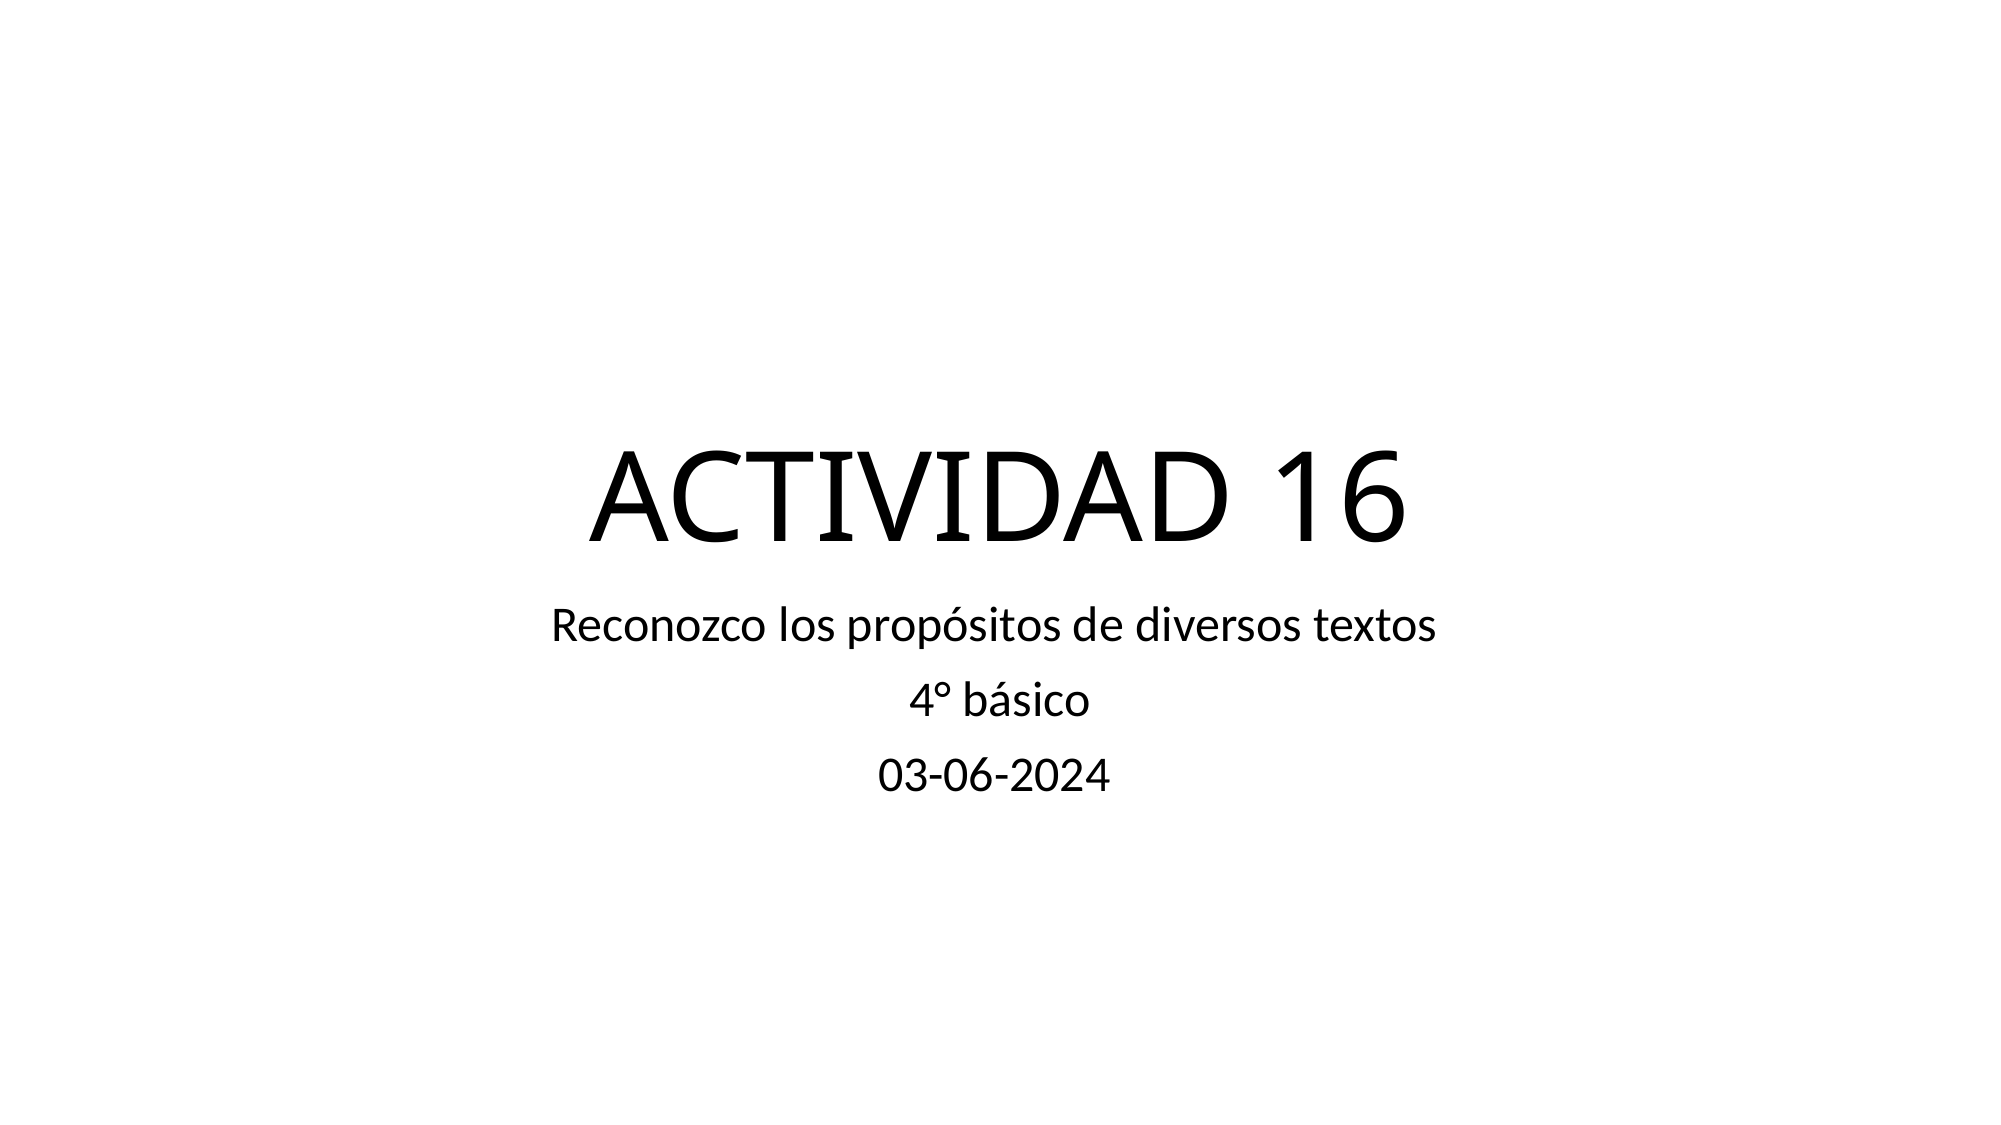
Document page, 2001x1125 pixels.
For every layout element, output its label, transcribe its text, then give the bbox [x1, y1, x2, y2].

subtitle Reconozco los propósitos de diversos textos 4° básico 03-06-2024 [249, 590, 1750, 863]
title ACTIVIDAD 16 [249, 184, 1750, 576]
